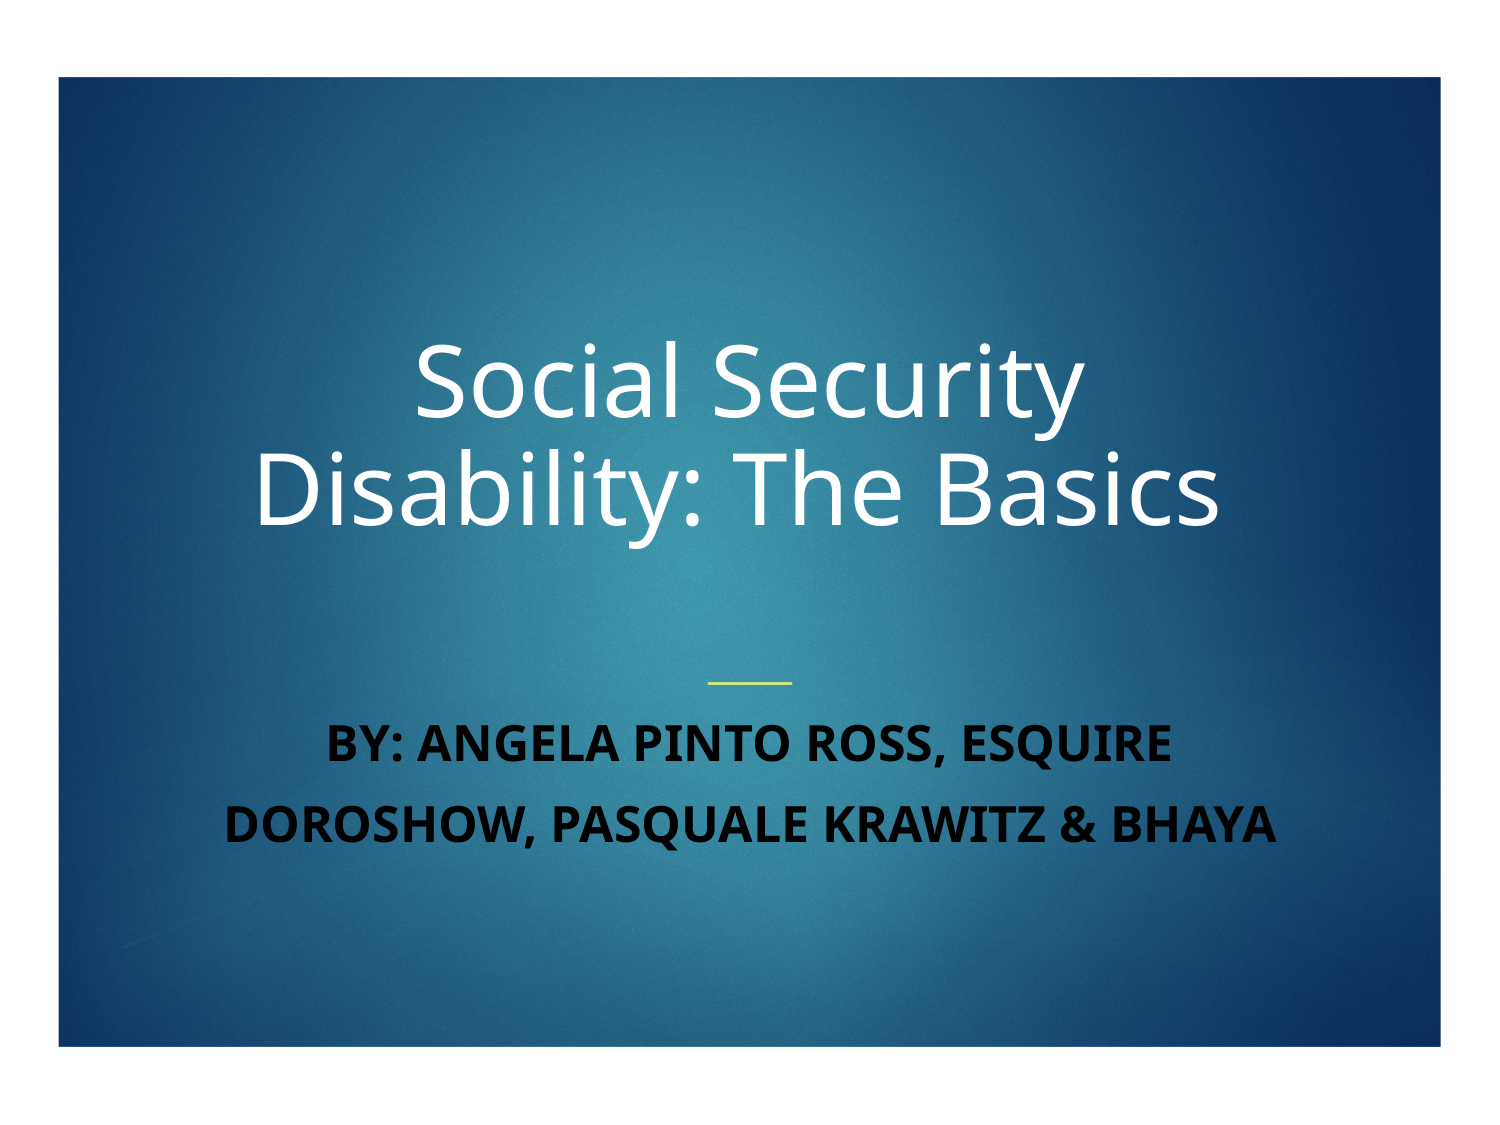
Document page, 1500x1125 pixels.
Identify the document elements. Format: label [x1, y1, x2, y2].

text_box [0, 0, 1500, 1125]
